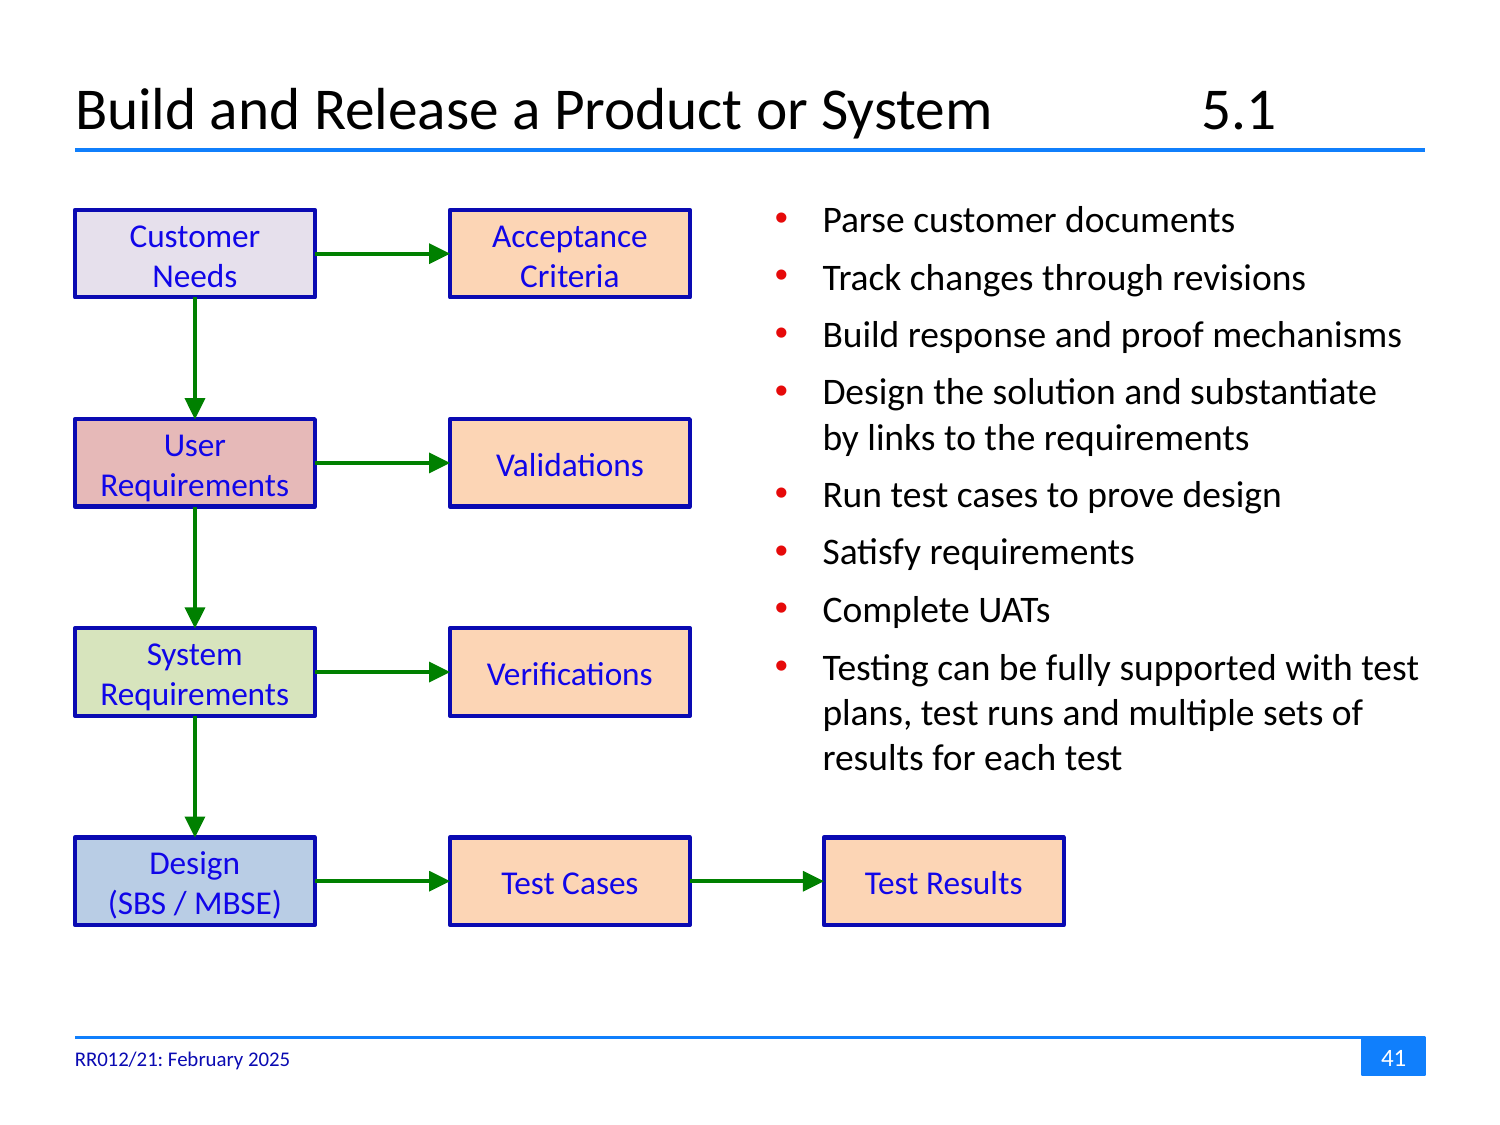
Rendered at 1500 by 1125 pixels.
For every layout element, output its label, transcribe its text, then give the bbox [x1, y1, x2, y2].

text_box System Requirements [73, 626, 317, 718]
text_box Design (SBS / MBSE) [73, 835, 317, 927]
text_box Test Cases [448, 835, 692, 927]
text_box User Requirements [73, 417, 317, 509]
text_box Verifications [448, 626, 692, 718]
text_box Customer Needs [73, 208, 317, 299]
text_box Validations [448, 417, 692, 509]
text_box Test Results [822, 835, 1066, 927]
title Build and Release a Product or System 5.1 [75, 62, 1425, 150]
text_box Acceptance Criteria [448, 208, 692, 299]
list Parse customer documents Track changes through revisions Build response and proof mechanisms Design the solution and substantiate by links to the requirements Run test cases to prove design Satisfy requirements Complete UATs Testing can be fully supported with test plans, test runs and multiple sets of results for each test [774, 187, 1425, 813]
